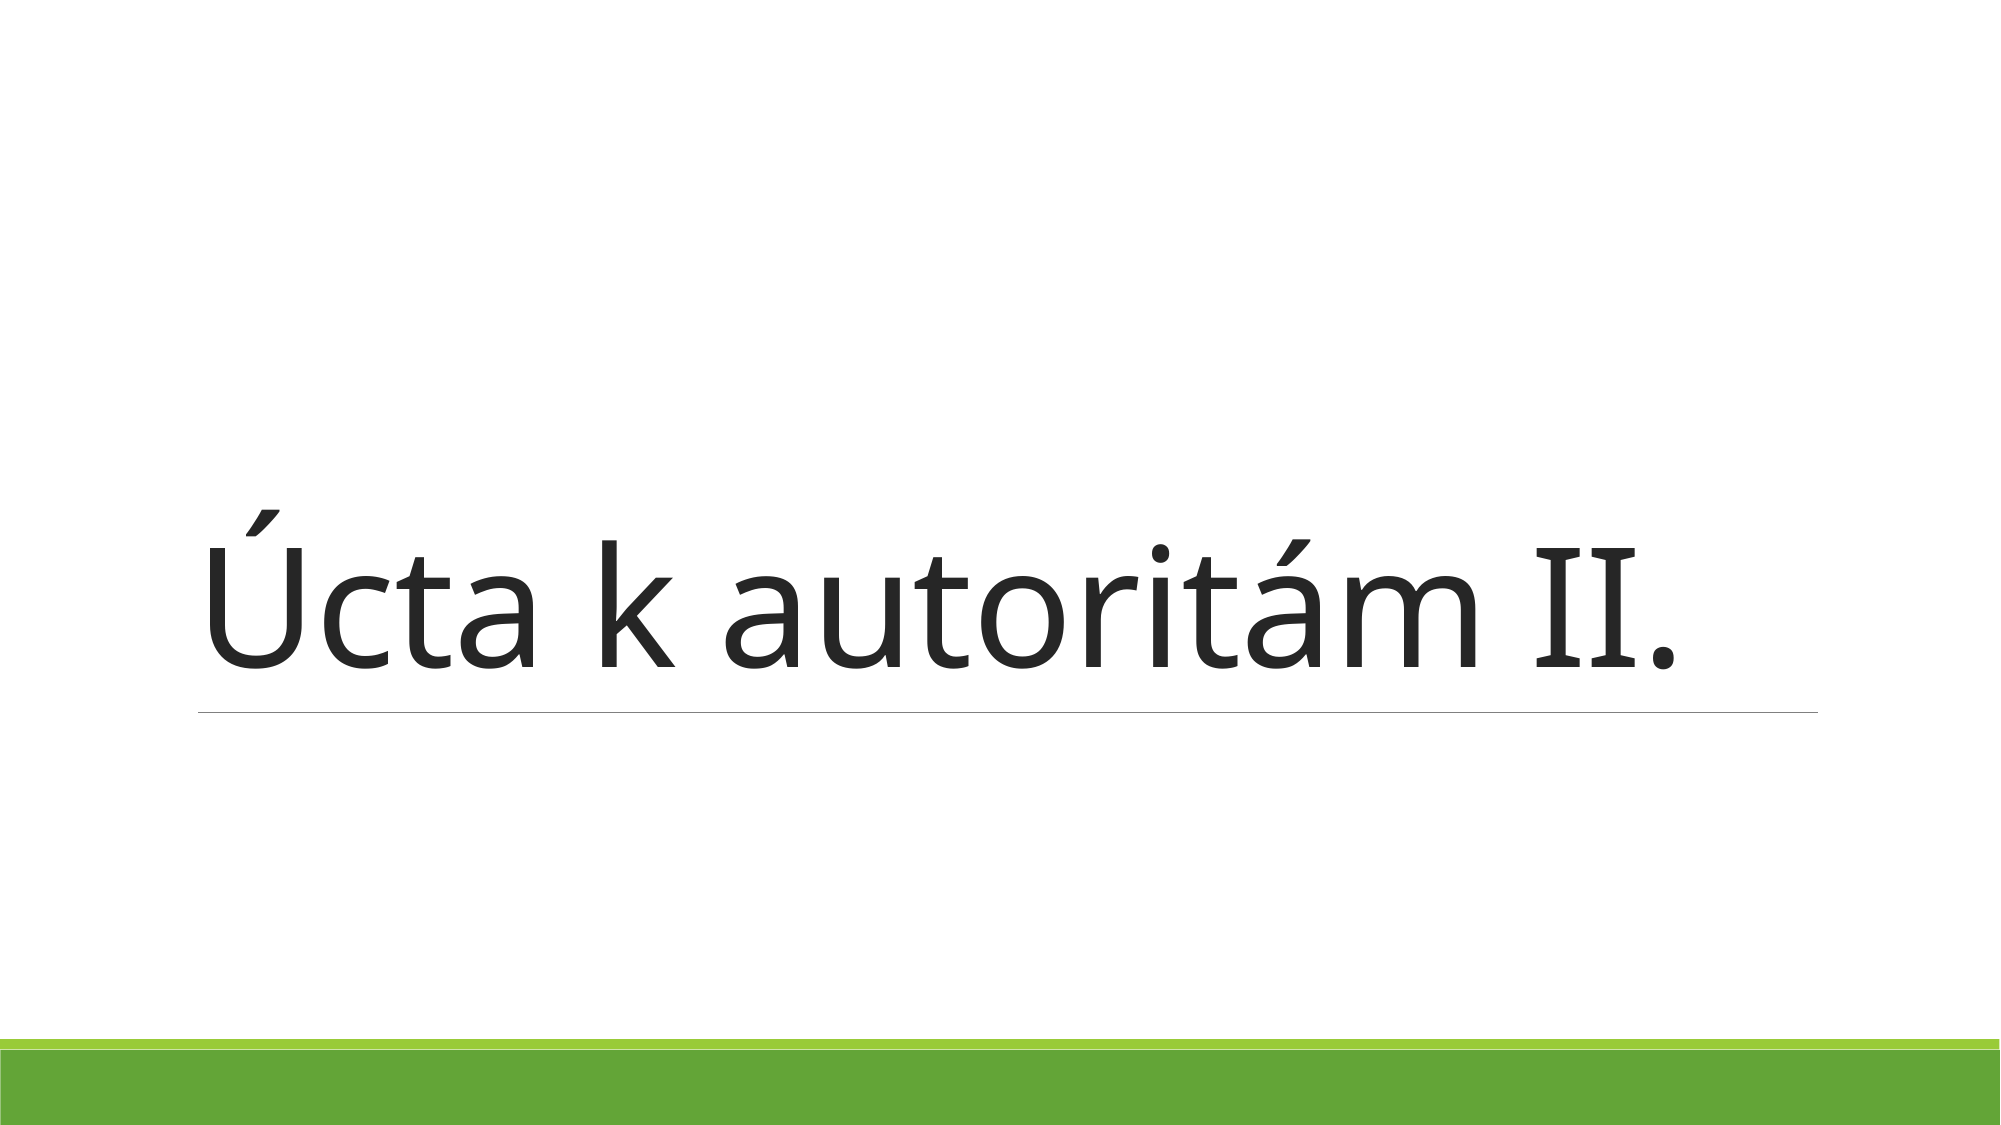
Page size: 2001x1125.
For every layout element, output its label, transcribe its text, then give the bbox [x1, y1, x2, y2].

title Úcta k autoritám II. [180, 124, 1830, 710]
